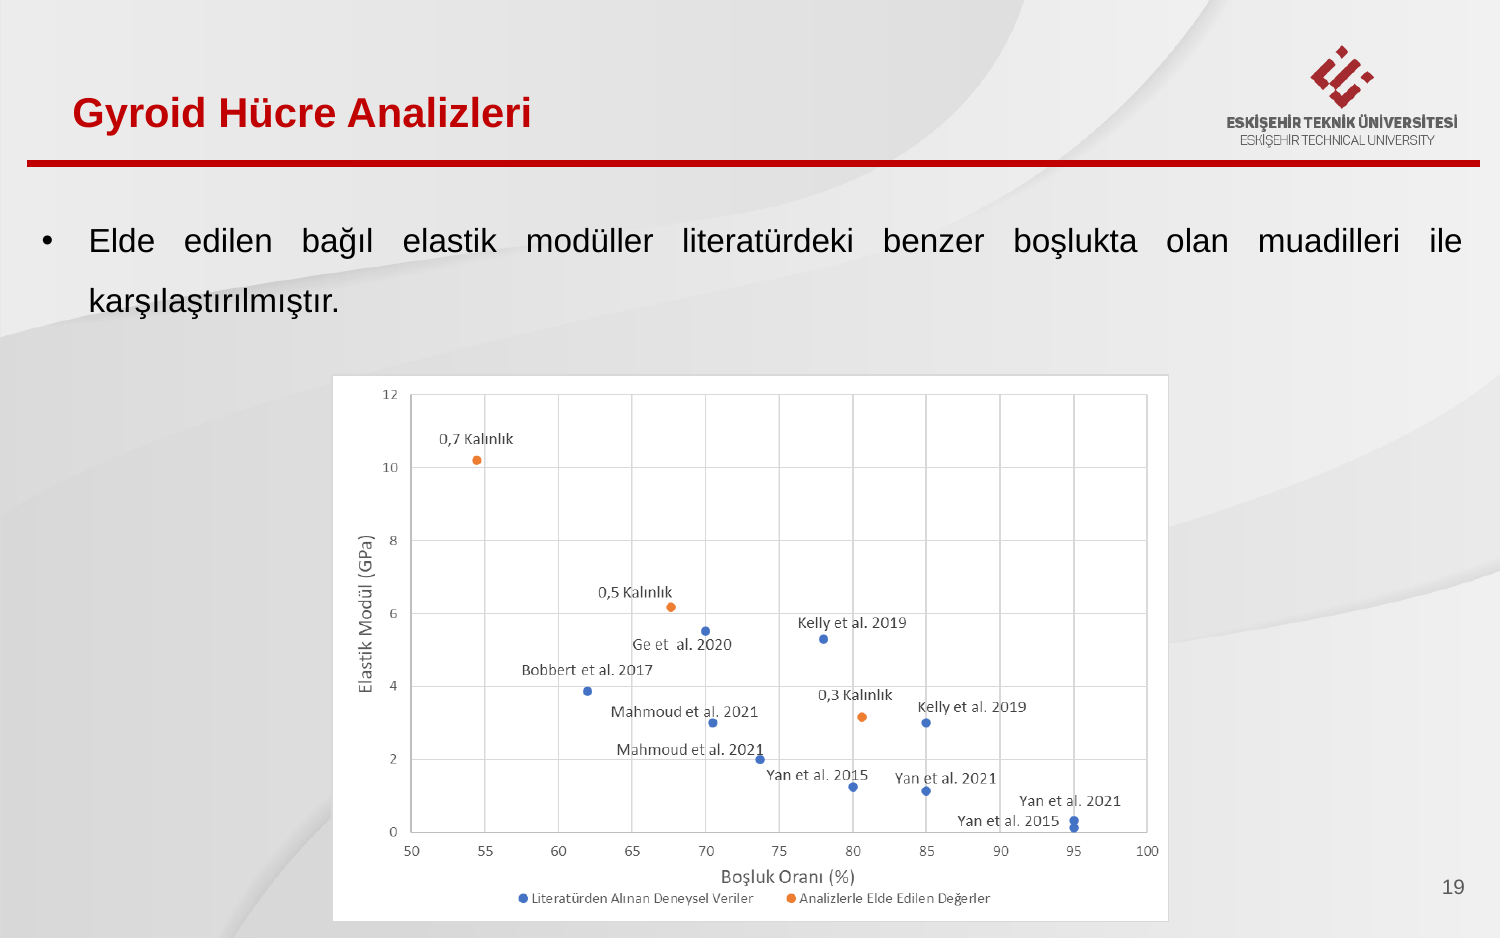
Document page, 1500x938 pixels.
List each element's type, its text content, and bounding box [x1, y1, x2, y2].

text_box Elde edilen bağıl elastik modüller literatürdeki benzer boşlukta olan muadilleri ile karşılaştırılmıştır. [26, 192, 1480, 327]
slide_number 19 [1389, 849, 1480, 922]
text_box Gyroid Hücre Analizleri [57, 86, 1186, 135]
picture [0, 0, 1500, 938]
